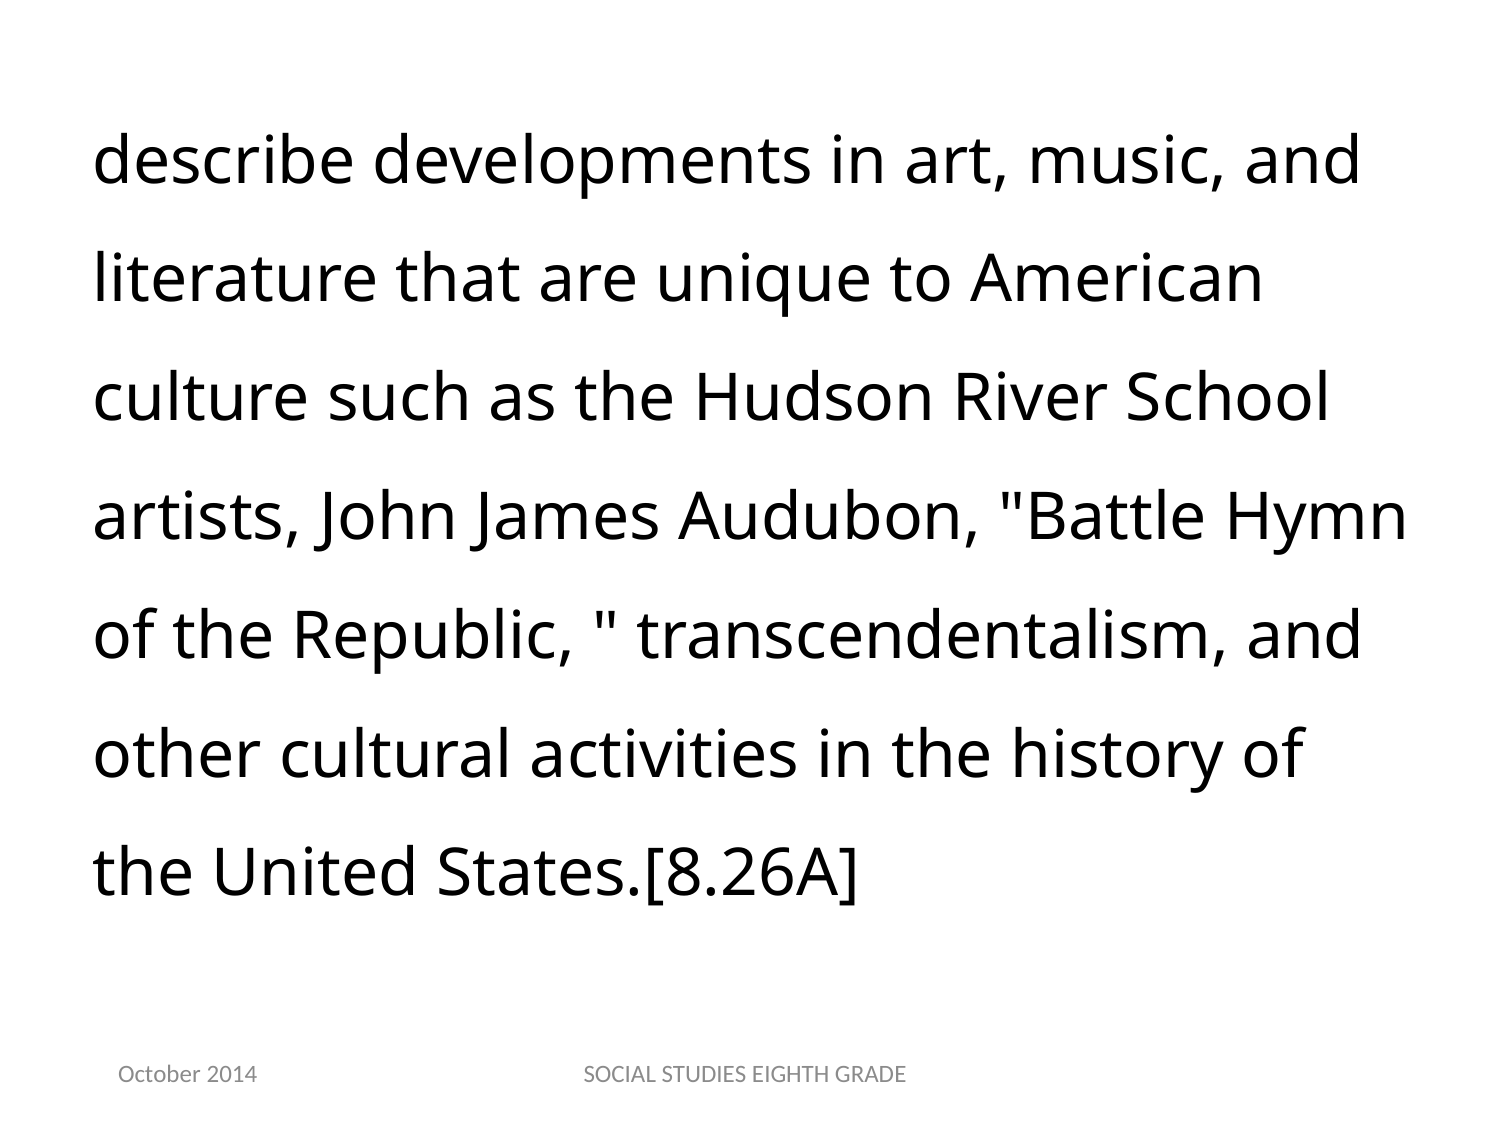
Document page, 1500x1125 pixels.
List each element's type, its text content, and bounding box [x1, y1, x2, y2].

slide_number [103, 1042, 441, 1103]
footer SOCIAL STUDIES EIGHTH GRADE [492, 1042, 999, 1103]
subtitle describe developments in art, music, and literature that are unique to American culture such as the Hudson River School artists, John James Audubon, "Battle Hymn of the Republic, " transcendentalism, and other cultural activities in the history of the United States.[8.26A] [78, 70, 1429, 1014]
